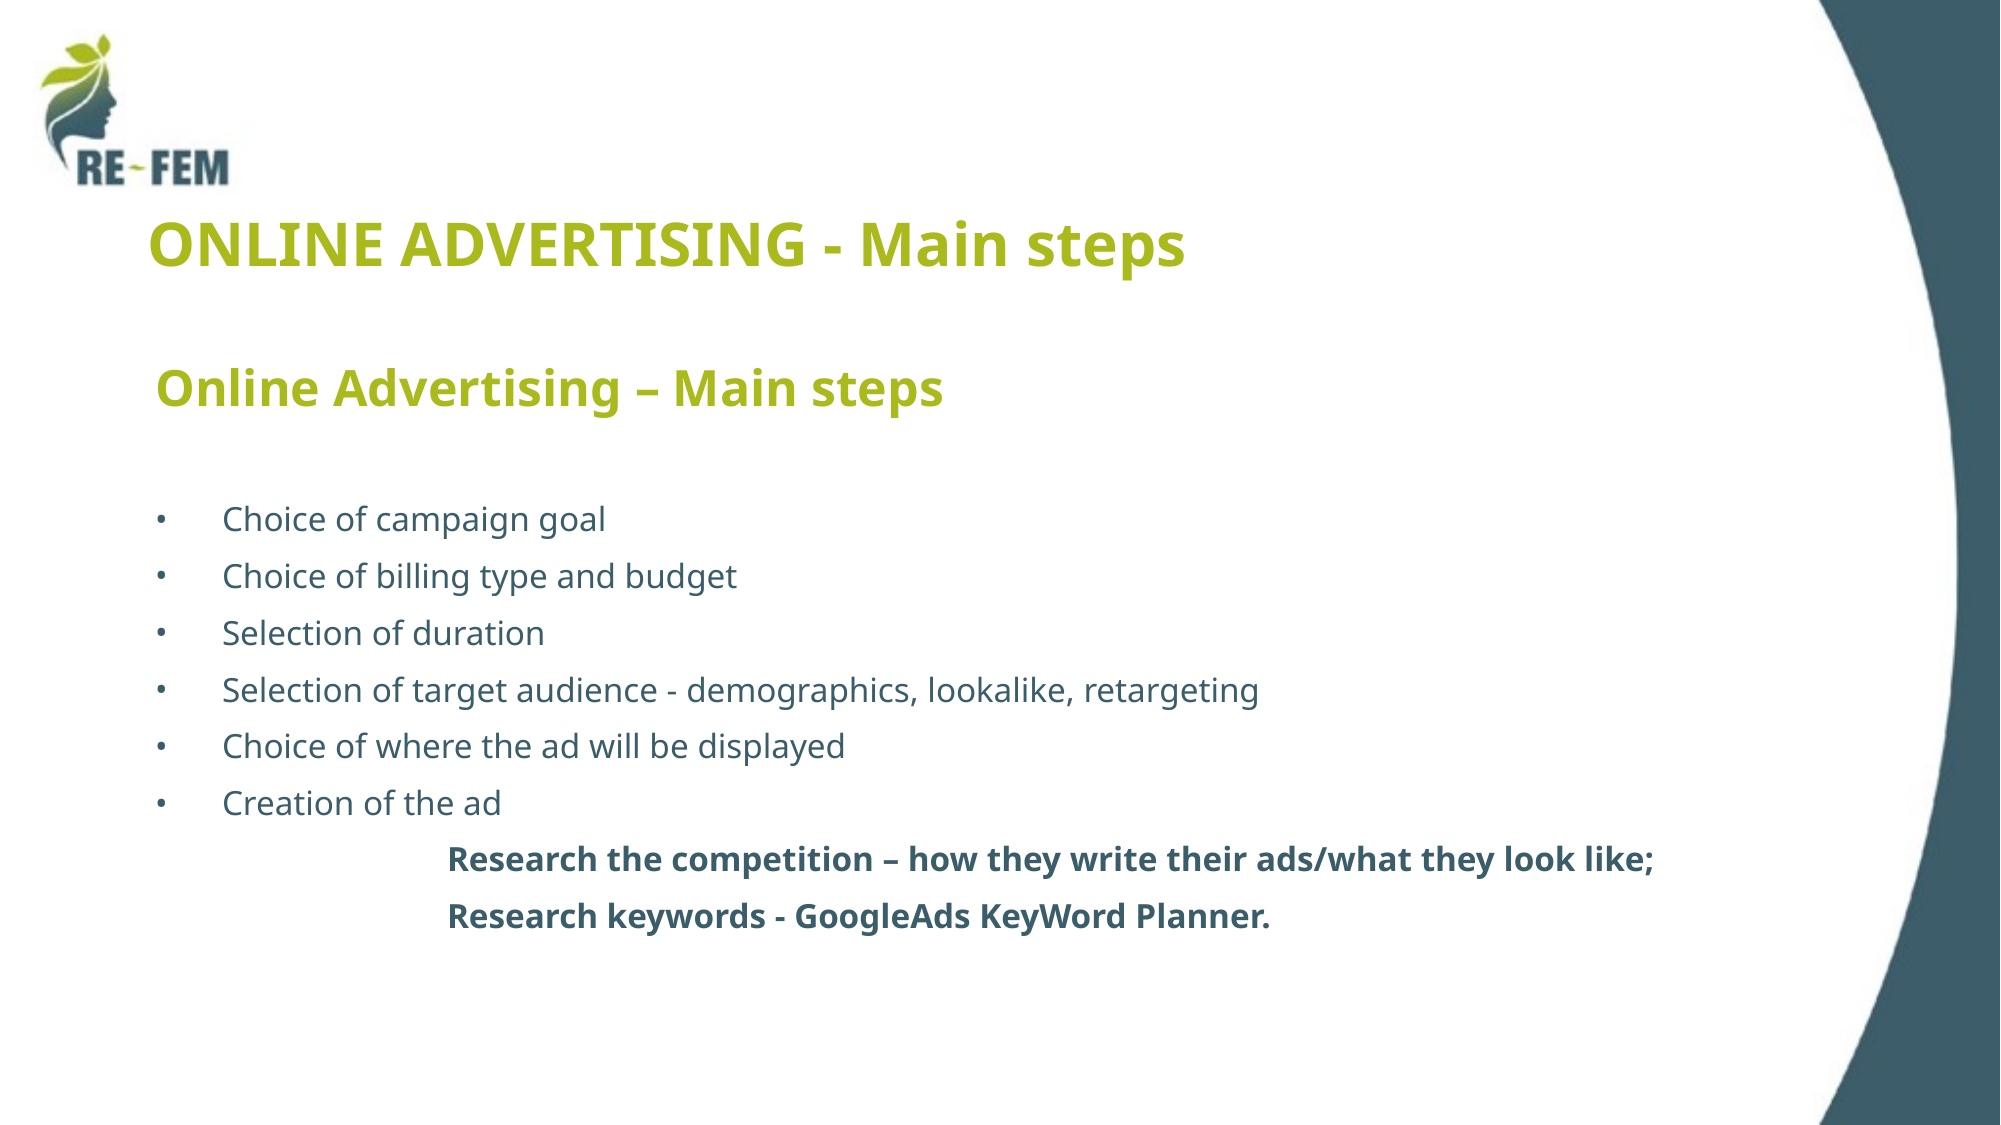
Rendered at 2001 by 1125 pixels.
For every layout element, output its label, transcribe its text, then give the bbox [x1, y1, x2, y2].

picture [33, 0, 2000, 1125]
text_box Online Advertising – Main steps Choice of campaign goal Choice of billing type and budget Selection of duration Selection of target audience - demographics, lookalike, retargeting Choice of where the ad will be displayed Creation of the ad Research the competition – how they write their ads/what they look like; Research keywords - GoogleAds KeyWord Planner. [153, 353, 1724, 935]
title ONLINE ADVERTISING - Main steps [144, 204, 1264, 395]
